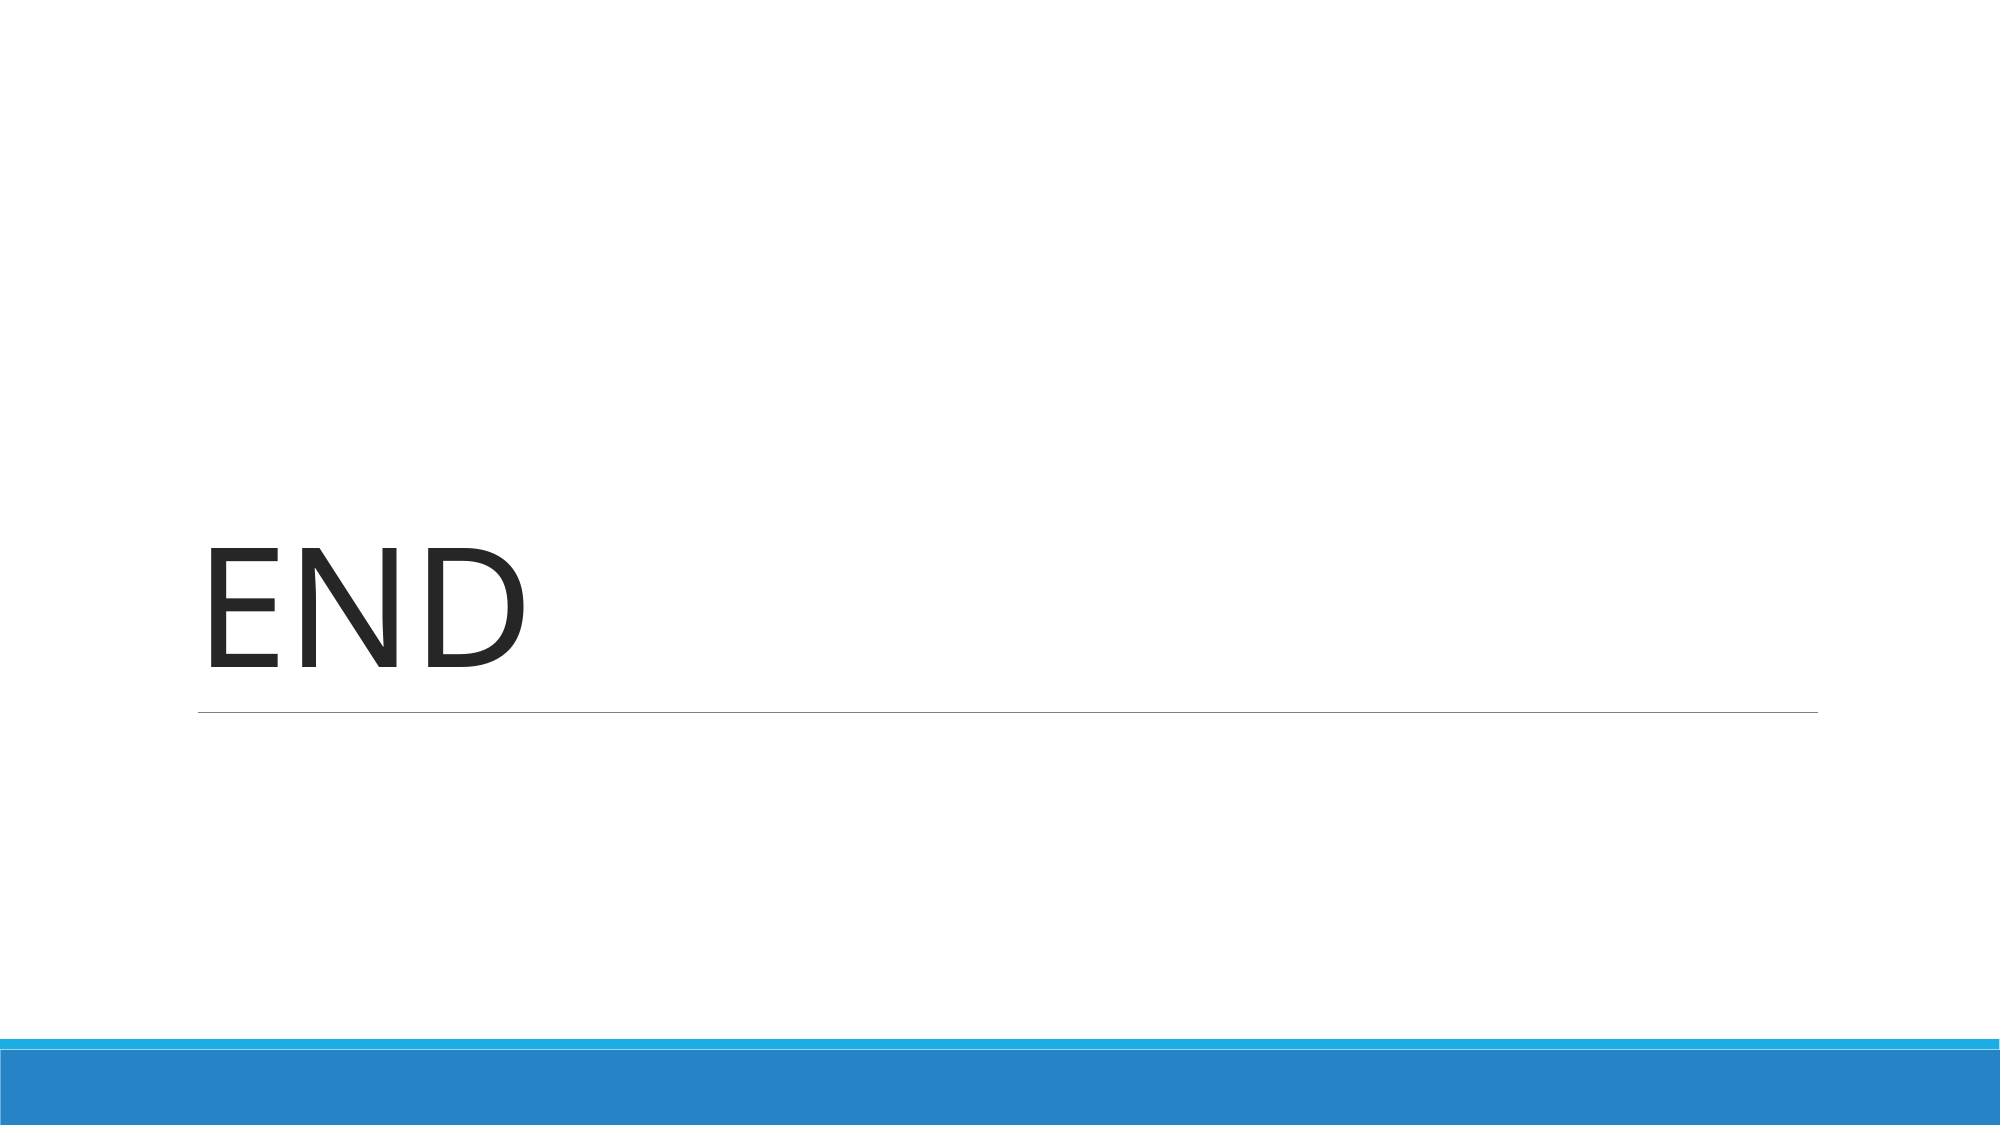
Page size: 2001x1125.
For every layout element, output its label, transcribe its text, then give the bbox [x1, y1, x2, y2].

title END [180, 124, 1830, 710]
